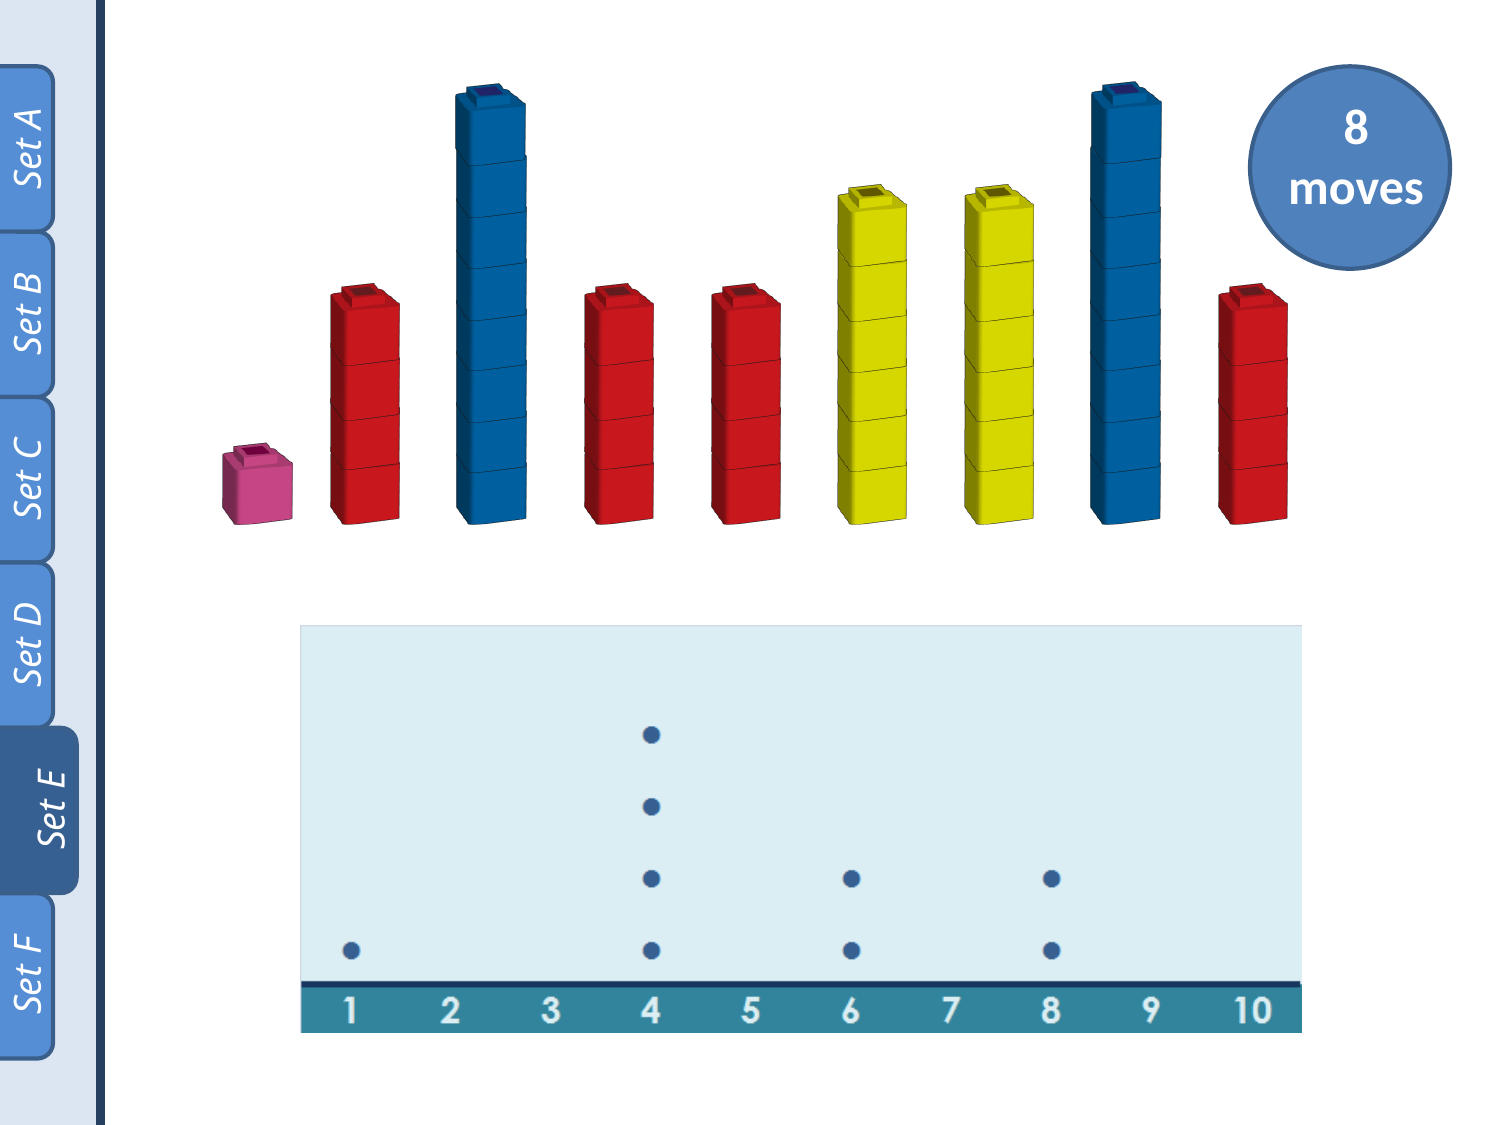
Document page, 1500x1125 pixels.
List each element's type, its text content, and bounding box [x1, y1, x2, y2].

picture [299, 624, 1302, 1034]
text_box Set E [0, 725, 79, 896]
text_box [1249, 66, 1451, 269]
text_box Set C [0, 394, 56, 562]
text_box Set A [0, 64, 56, 231]
text_box Set F [0, 891, 56, 1061]
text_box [1090, 80, 1162, 526]
text_box Set B [0, 229, 56, 397]
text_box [710, 283, 781, 525]
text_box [584, 283, 654, 525]
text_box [1218, 283, 1289, 525]
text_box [963, 184, 1034, 526]
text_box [837, 184, 908, 526]
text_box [455, 82, 527, 525]
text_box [329, 283, 400, 525]
text_box Set D [0, 560, 56, 725]
text_box [0, 0, 102, 1125]
picture [222, 442, 293, 525]
